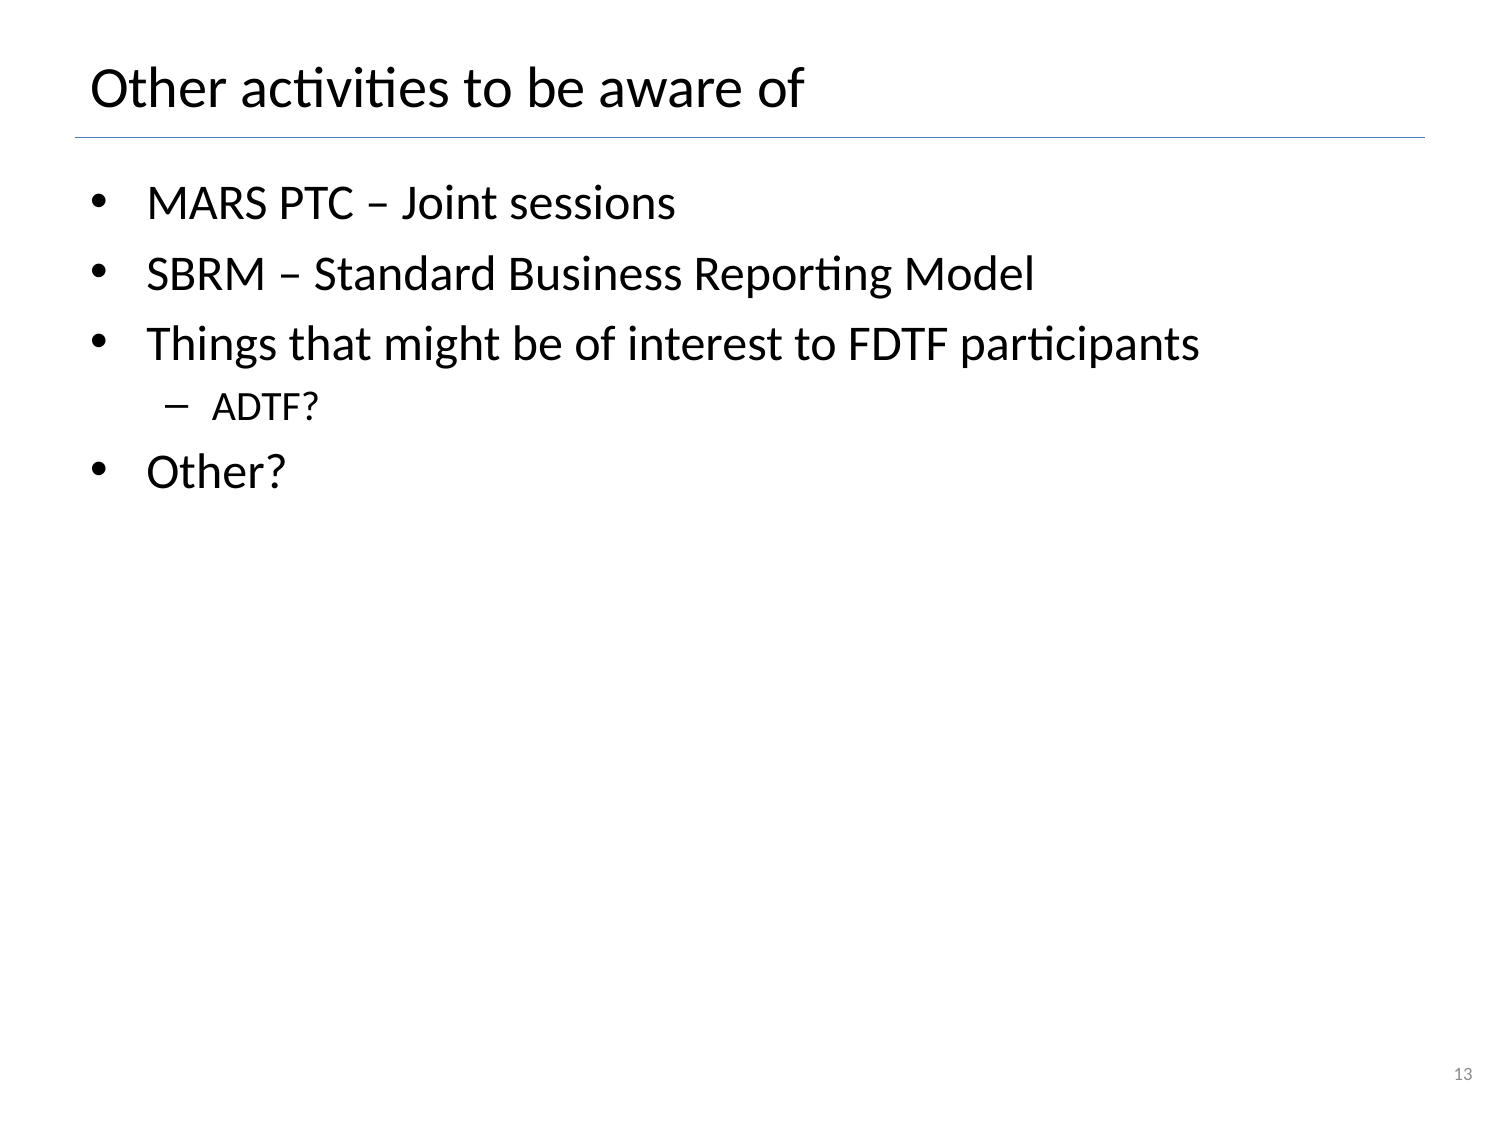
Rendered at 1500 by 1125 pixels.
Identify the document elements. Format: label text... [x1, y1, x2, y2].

list MARS PTC – Joint sessions SBRM – Standard Business Reporting Model Things that might be of interest to FDTF participants ADTF? Other? [74, 162, 1426, 1101]
slide_number 13 [1425, 1042, 1488, 1103]
title Other activities to be aware of [74, 37, 1426, 131]
